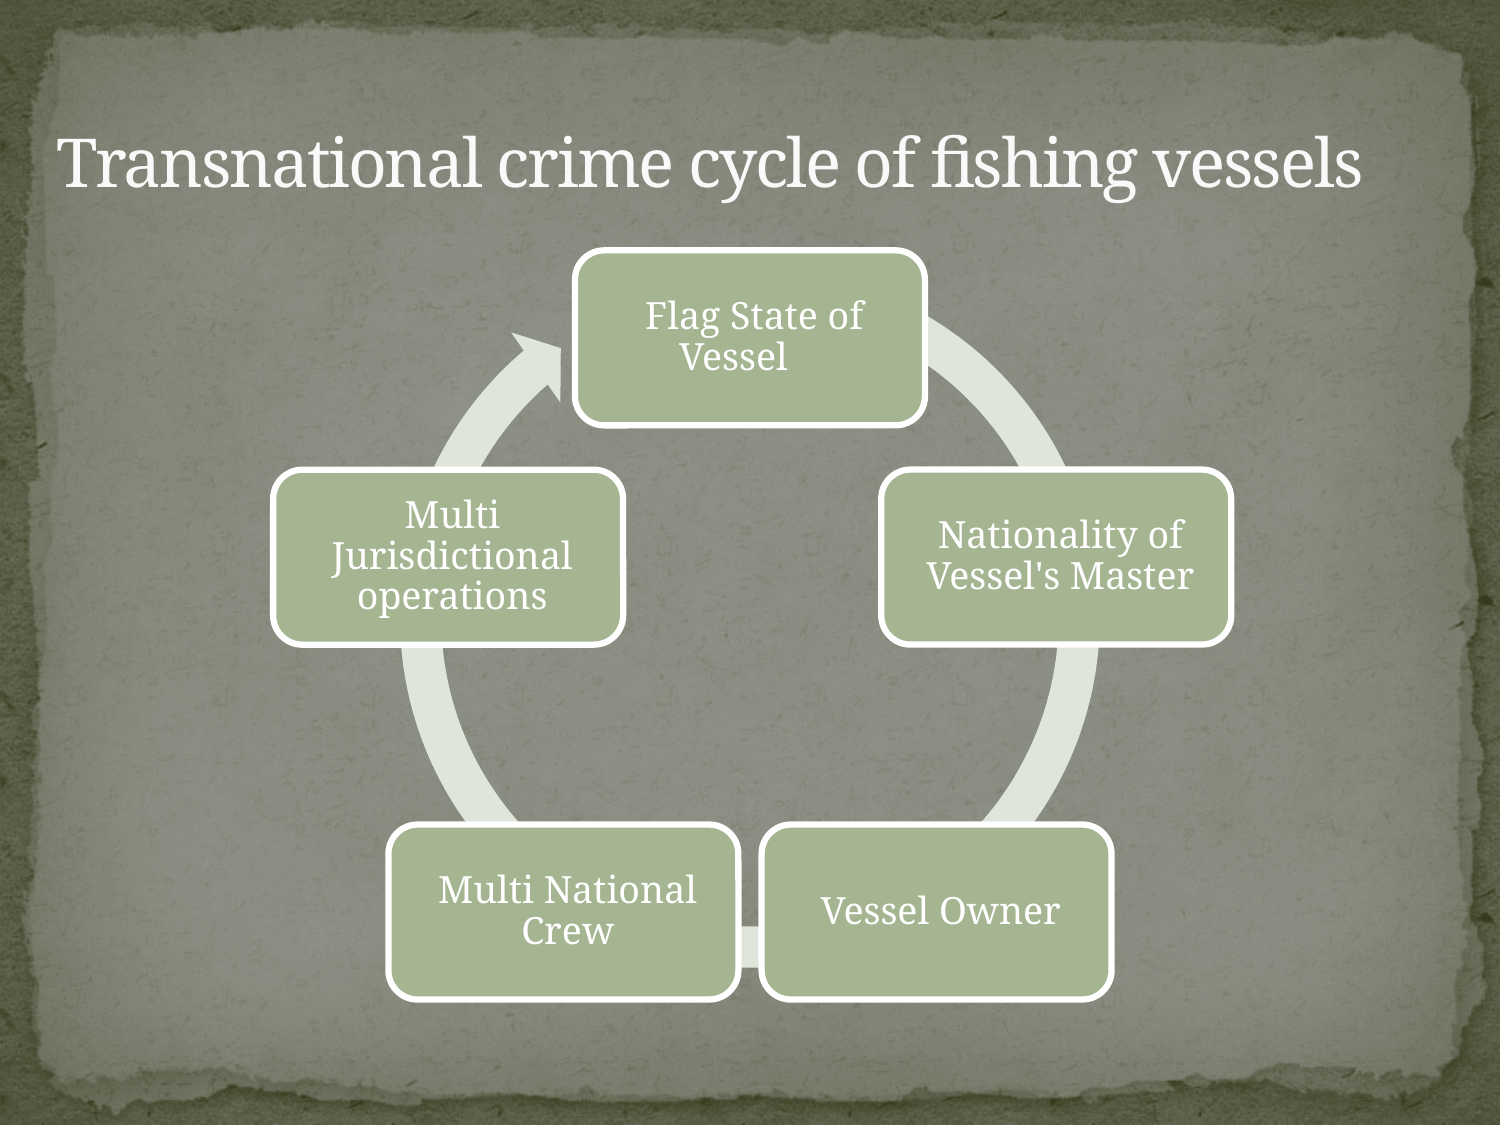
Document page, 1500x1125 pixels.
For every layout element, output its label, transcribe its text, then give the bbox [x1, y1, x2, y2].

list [77, 252, 1424, 998]
title Transnational crime cycle of fishing vessels [41, 45, 1459, 209]
